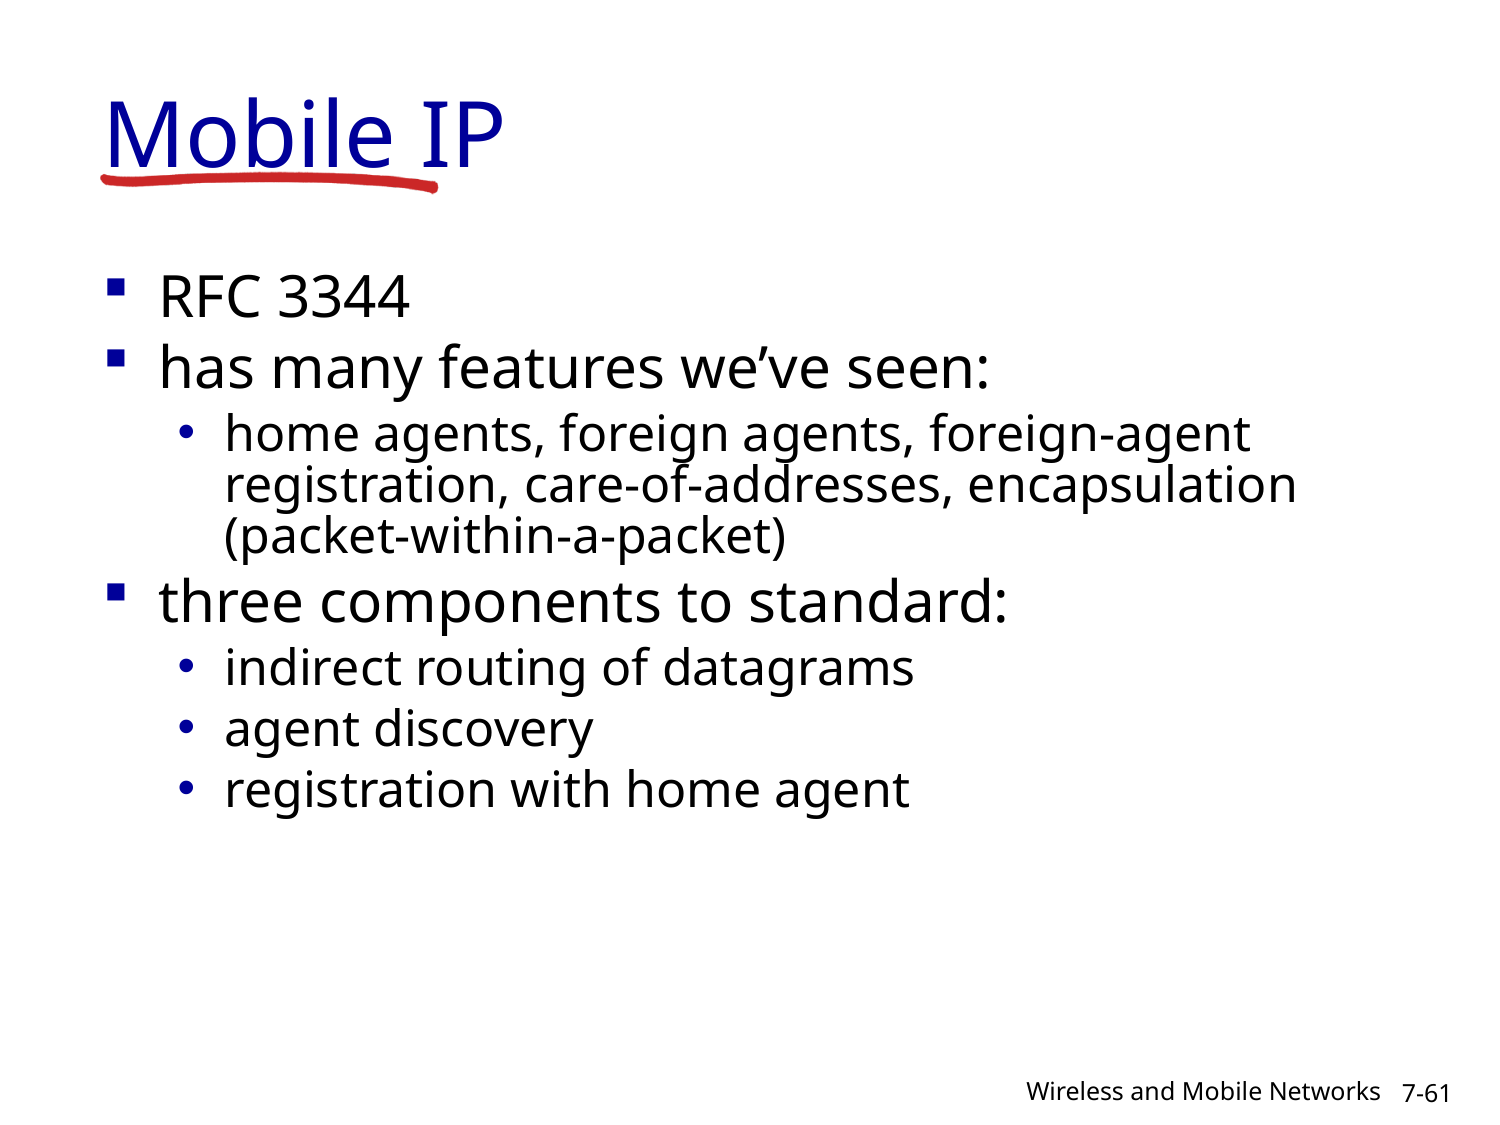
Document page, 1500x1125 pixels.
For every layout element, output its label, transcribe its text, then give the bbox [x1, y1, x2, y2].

picture [97, 166, 442, 200]
list RFC 3344 has many features we’ve seen: home agents, foreign agents, foreign-agent registration, care-of-addresses, encapsulation (packet-within-a-packet) three components to standard: indirect routing of datagrams agent discovery registration with home agent [87, 262, 1363, 1025]
slide_number 7-61 [1387, 1069, 1500, 1115]
title Mobile IP [87, 37, 1363, 225]
footer Wireless and Mobile Networks [960, 1067, 1404, 1110]
